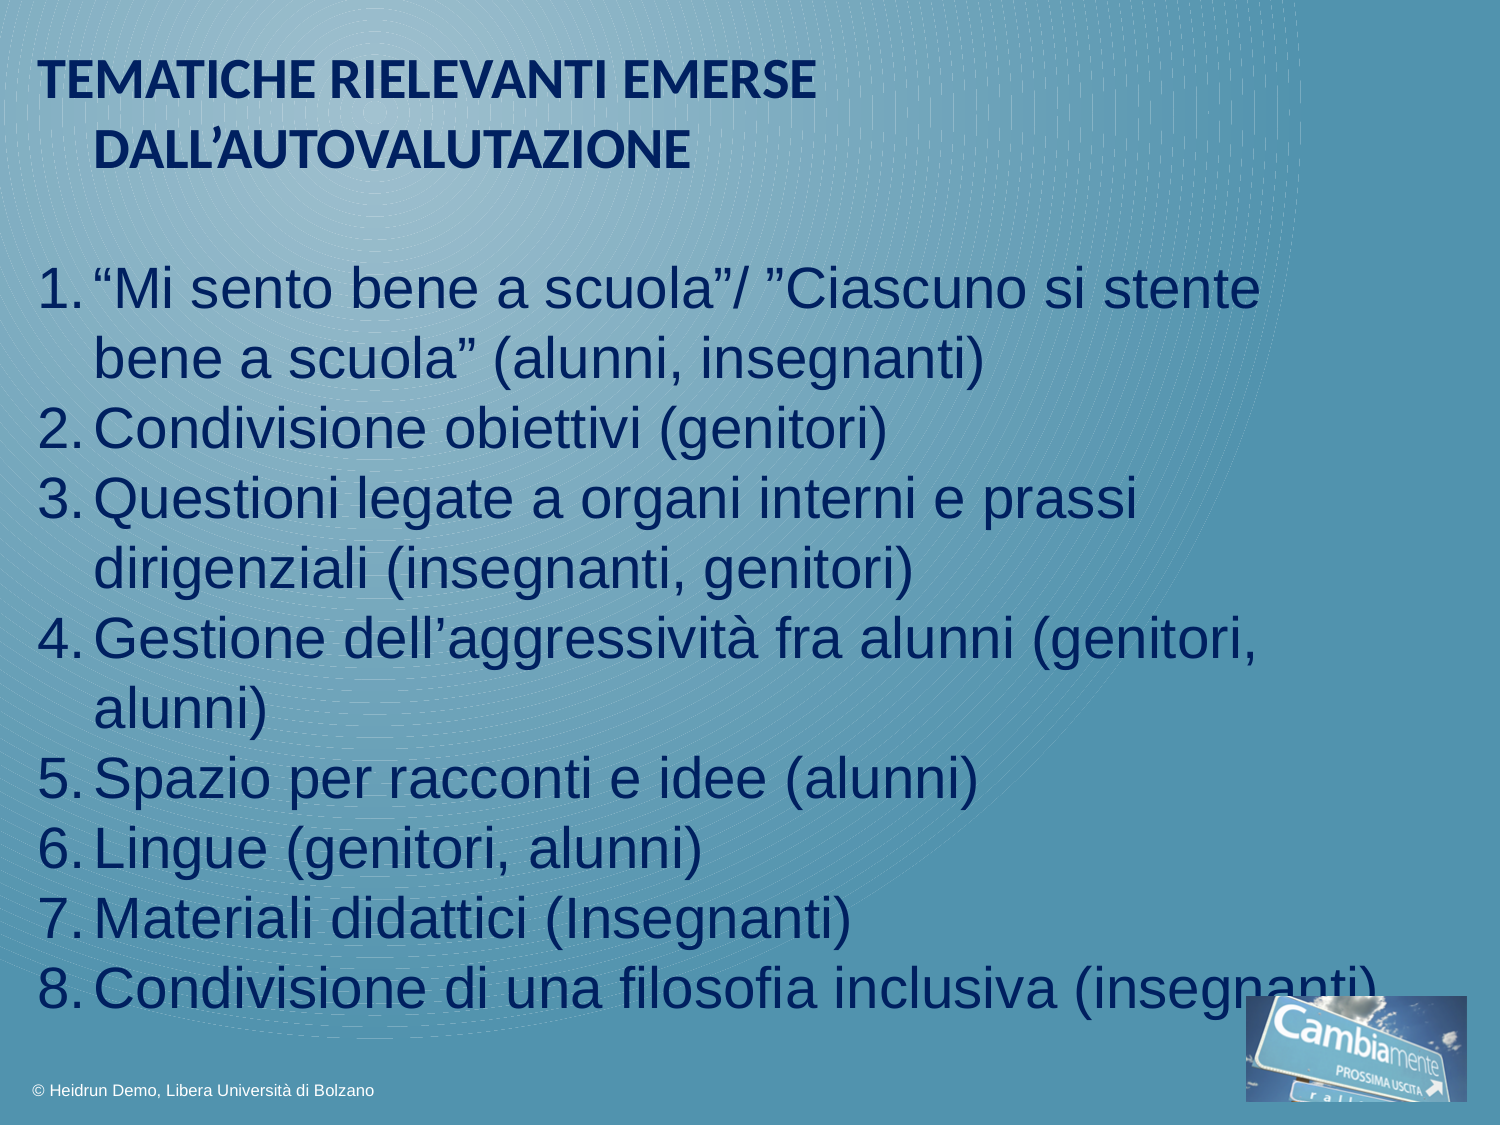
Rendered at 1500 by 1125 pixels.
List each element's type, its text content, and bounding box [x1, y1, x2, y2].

text_box TEMATICHE RIELEVANTI EMERSE DALL’AUTOVALUTAZIONE “Mi sento bene a scuola”/ ”Ciascuno si stente bene a scuola” (alunni, insegnanti) Condivisione obiettivi (genitori) Questioni legate a organi interni e prassi dirigenziali (insegnanti, genitori) Gestione dell’aggressività fra alunni (genitori, alunni) Spazio per racconti e idee (alunni) Lingue (genitori, alunni) Materiali didattici (Insegnanti) Condivisione di una filosofia inclusiva (insegnanti) [22, 32, 1423, 1098]
title TEMI EMERSI DALL’AUTOVALUTAZIONE [0, 0, 1500, 125]
picture [1245, 996, 1475, 1102]
text_box © Heidrun Demo, Libera Università di Bolzano [17, 1072, 408, 1108]
